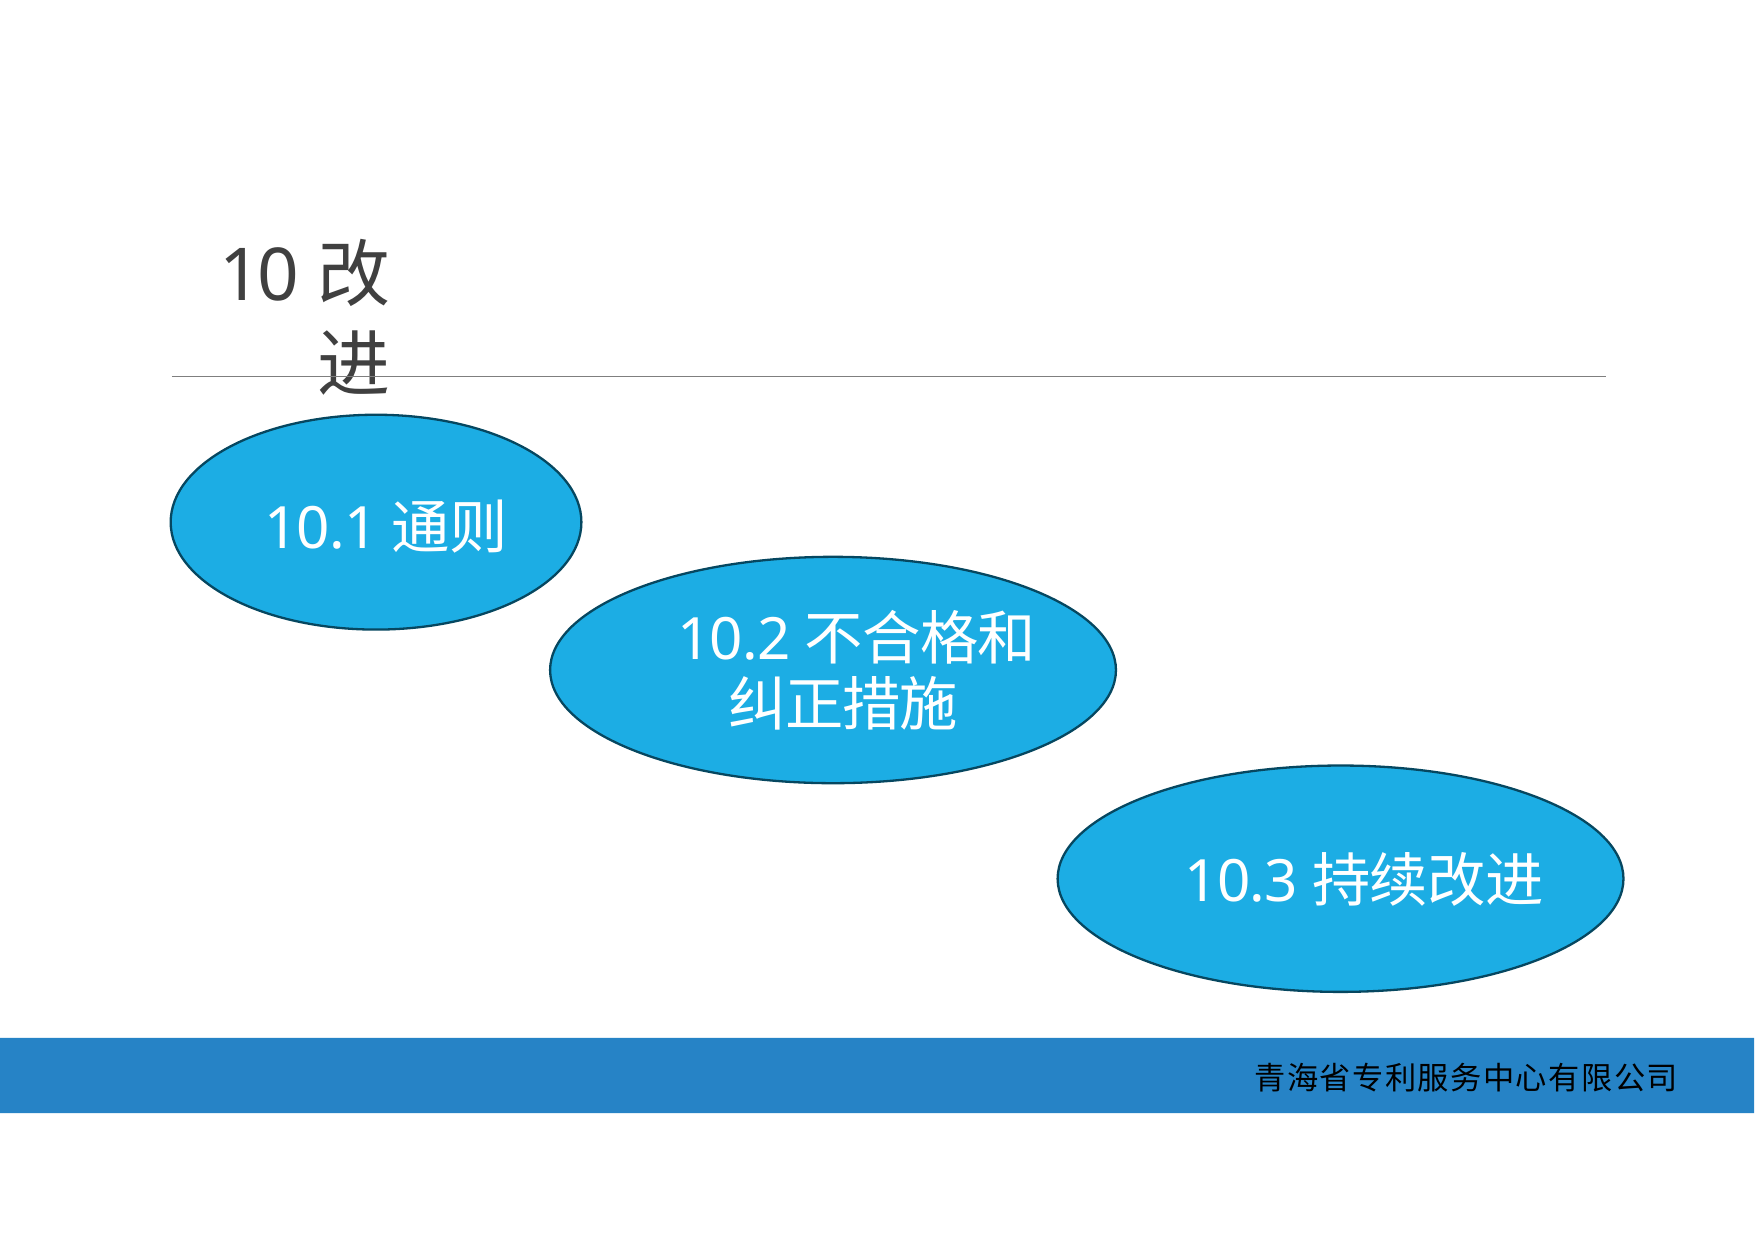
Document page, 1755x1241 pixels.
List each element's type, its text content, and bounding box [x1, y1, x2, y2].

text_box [1056, 764, 1625, 994]
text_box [549, 555, 1118, 785]
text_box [169, 413, 583, 631]
text_box 青海省专利服务中心有限公司 [0, 1037, 1755, 1114]
text_box 10改进 [175, 223, 391, 318]
